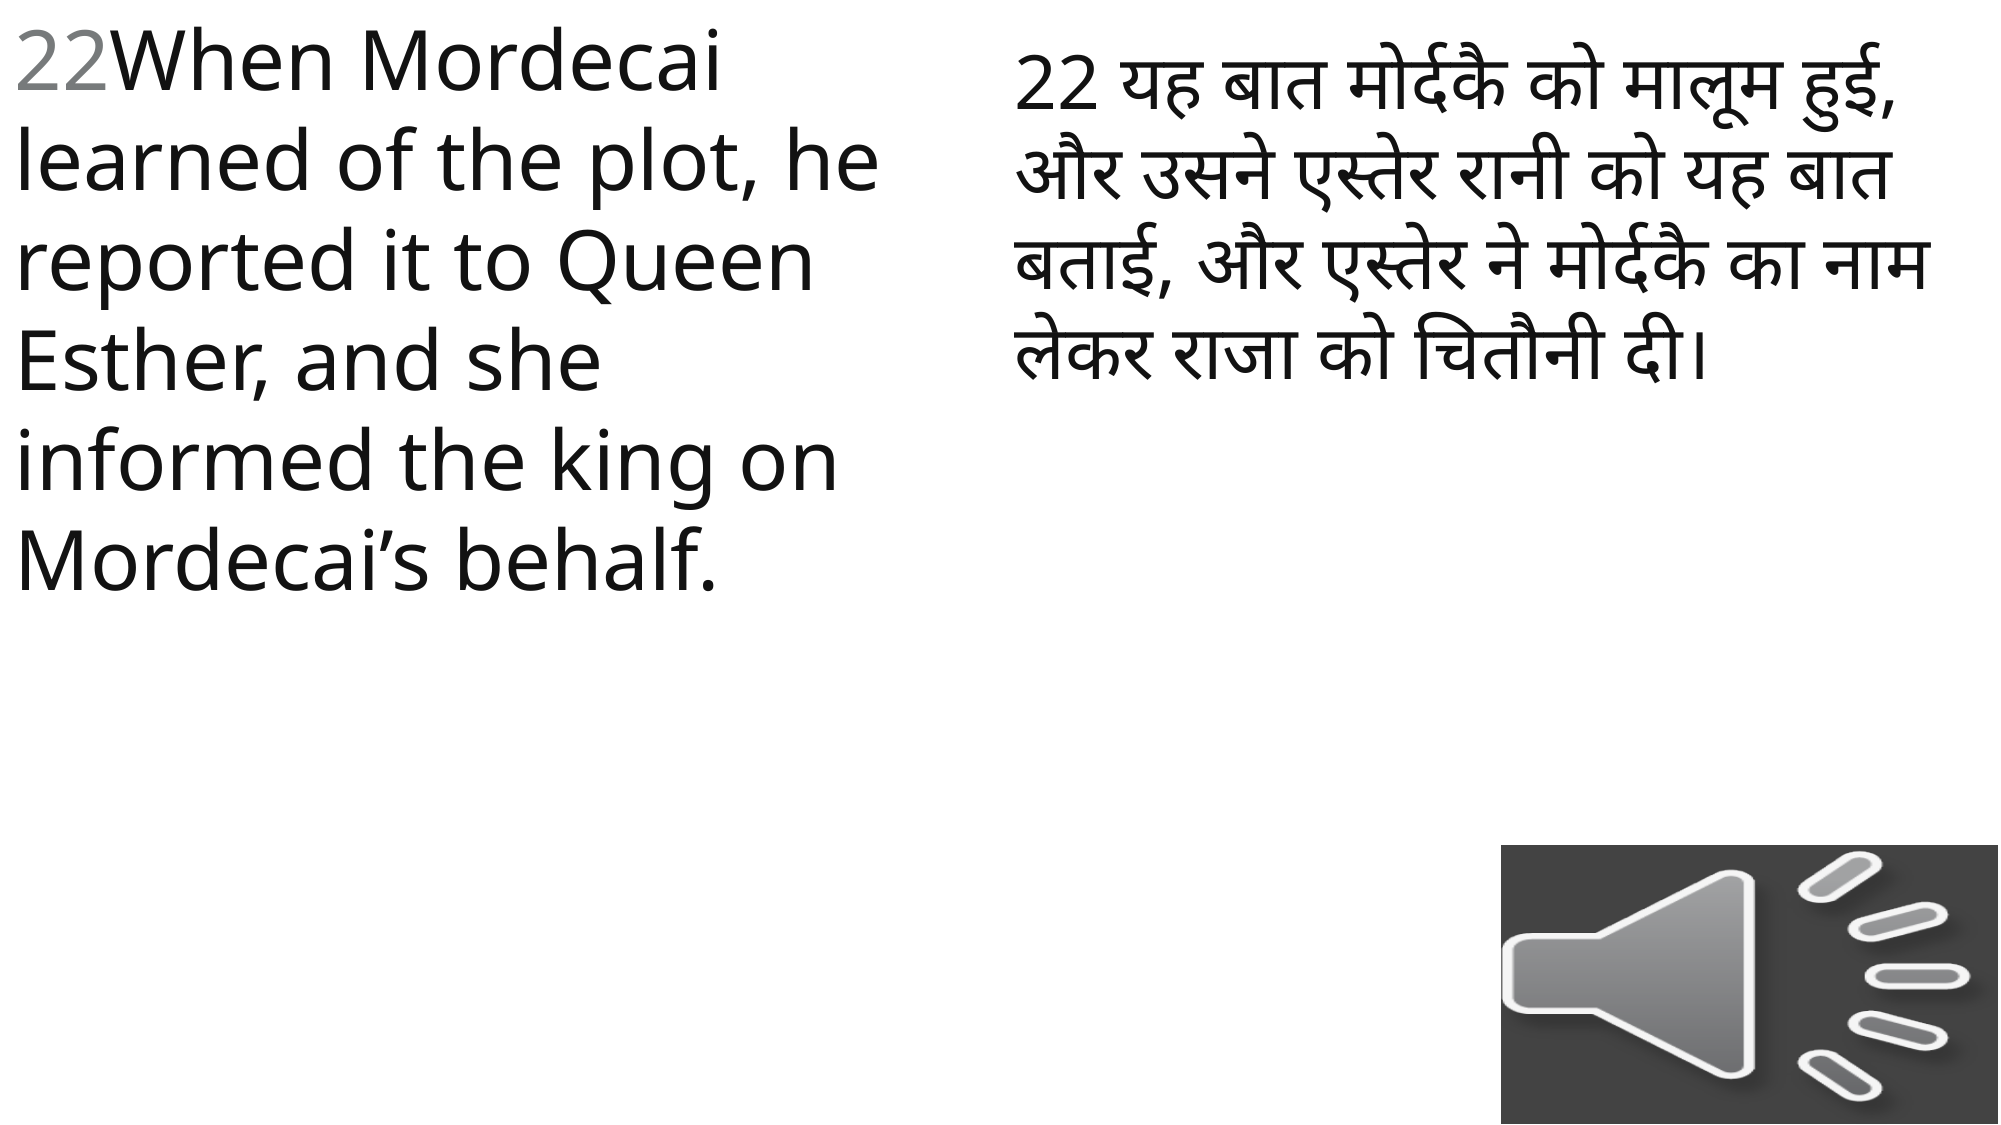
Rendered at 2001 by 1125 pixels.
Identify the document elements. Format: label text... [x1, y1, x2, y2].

text_box 22When Mordecai learned of the plot, he reported it to Queen Esther, and she informed the king on Mordecai’s behalf. [0, 0, 981, 1125]
picture [1500, 843, 2000, 1125]
text_box 22 यह बात मोर्दकै को मालूम हुई, और उसने एस्तेर रानी को यह बात बताई, और एस्तेर ने मोर्दकै का नाम लेकर राजा को चितौनी दी। [999, 27, 2000, 1104]
